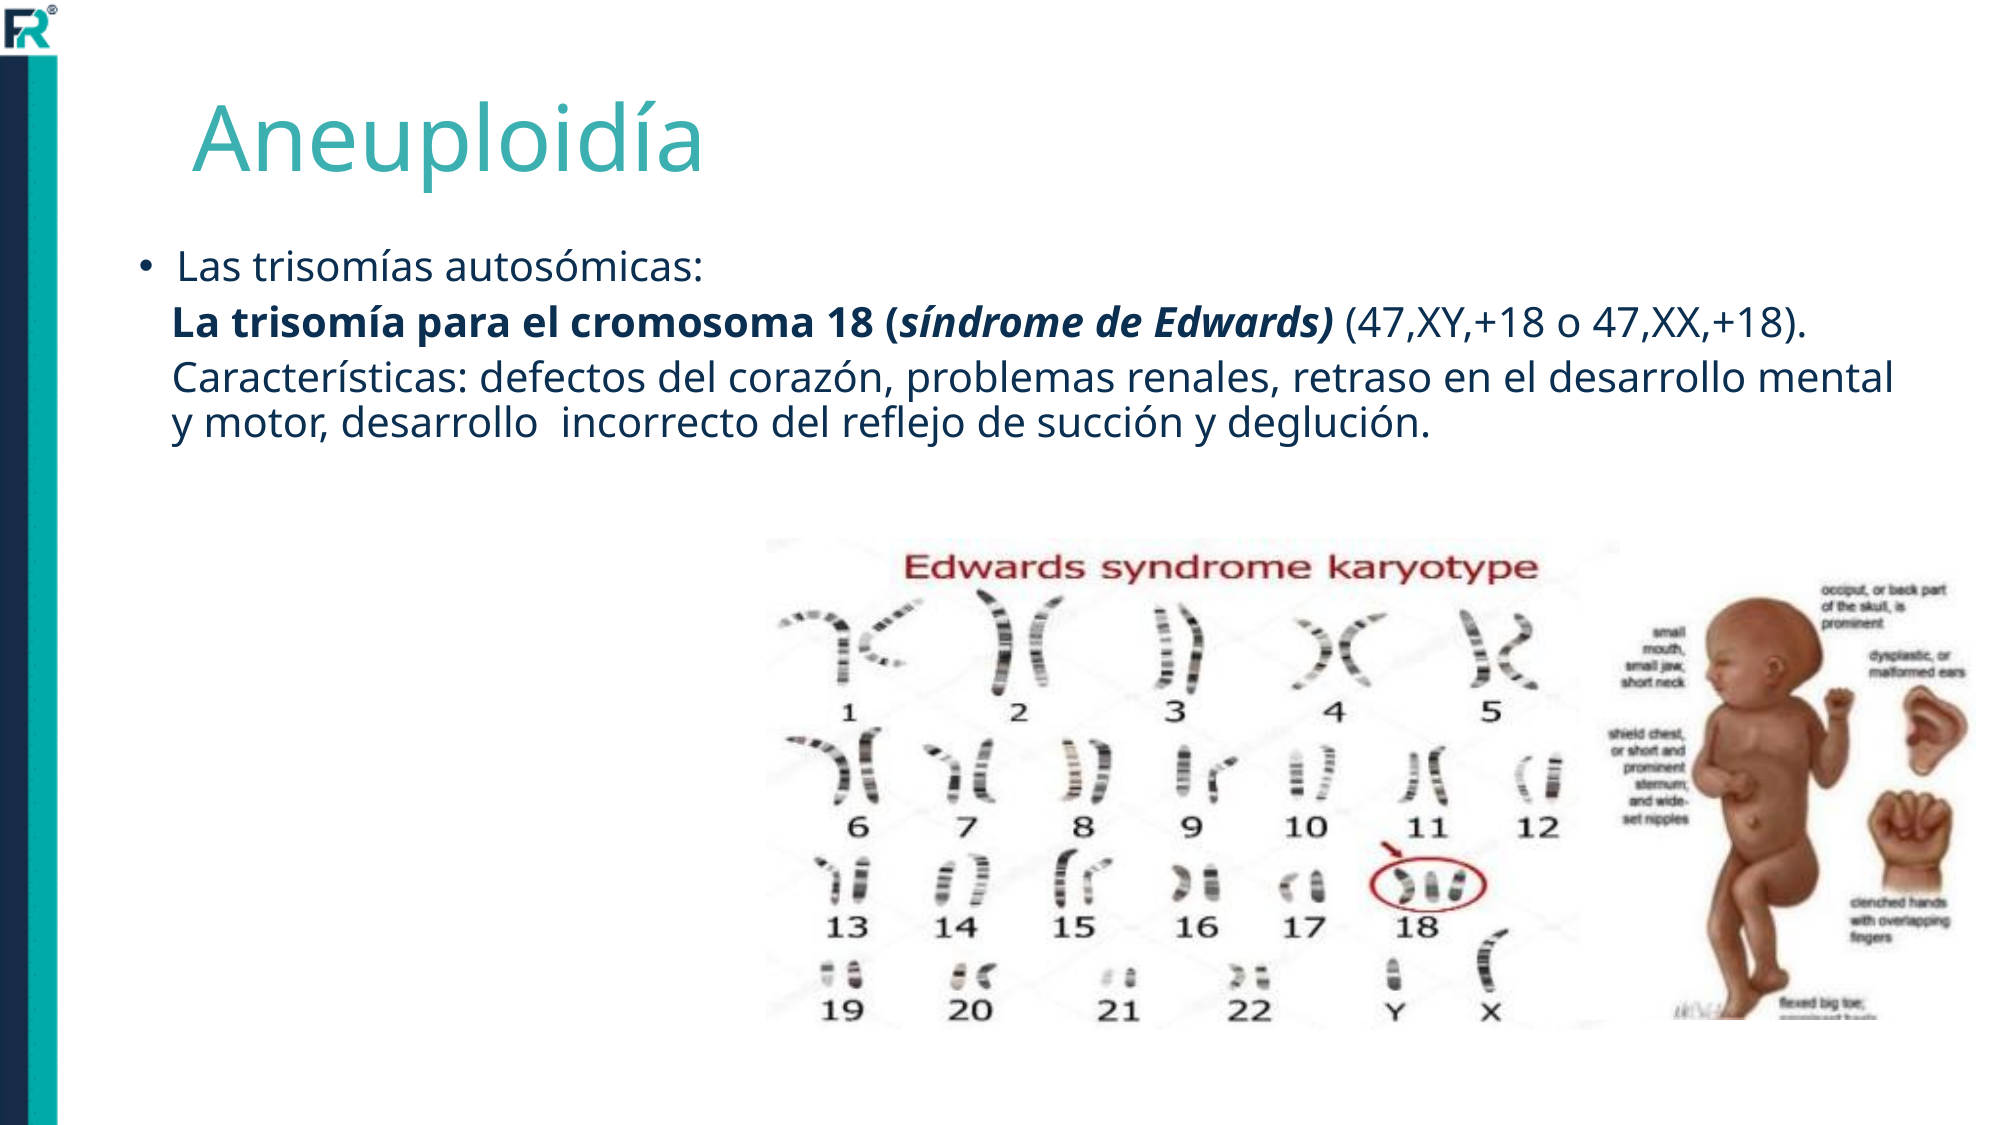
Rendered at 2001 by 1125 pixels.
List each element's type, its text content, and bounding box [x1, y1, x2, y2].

picture [0, 0, 2001, 1125]
text_box Aneuploidía [177, 72, 723, 198]
list Las trisomías autosómicas: La trisomía para el cromosoma 18 (síndrome de Edwards) (47,XY,+18 o 47,XX,+18). Características: defectos del corazón, problemas renales, retraso en el desarrollo mental y motor, desarrollo incorrecto del reflejo de succión y deglución. [123, 238, 1939, 1064]
